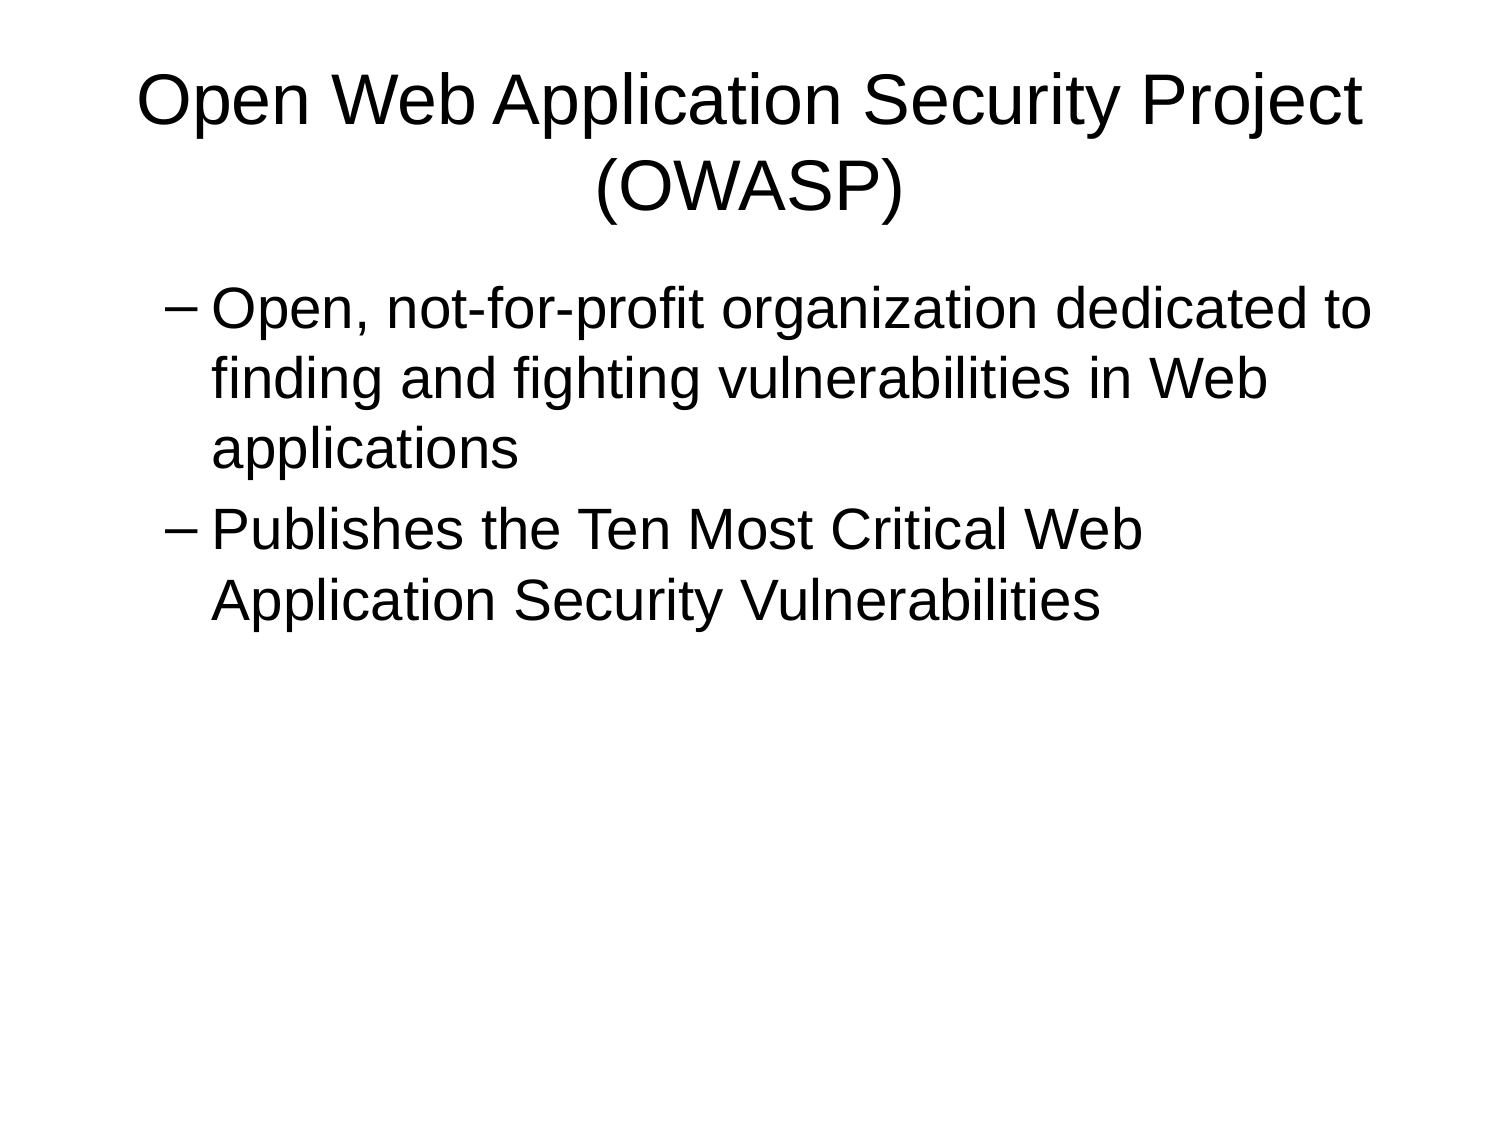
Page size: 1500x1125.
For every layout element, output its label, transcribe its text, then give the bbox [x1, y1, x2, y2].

list Open, not-for-profit organization dedicated to finding and fighting vulnerabilities in Web applications Publishes the Ten Most Critical Web Application Security Vulnerabilities [75, 262, 1425, 1005]
title Open Web Application Security Project (OWASP) [75, 45, 1425, 233]
